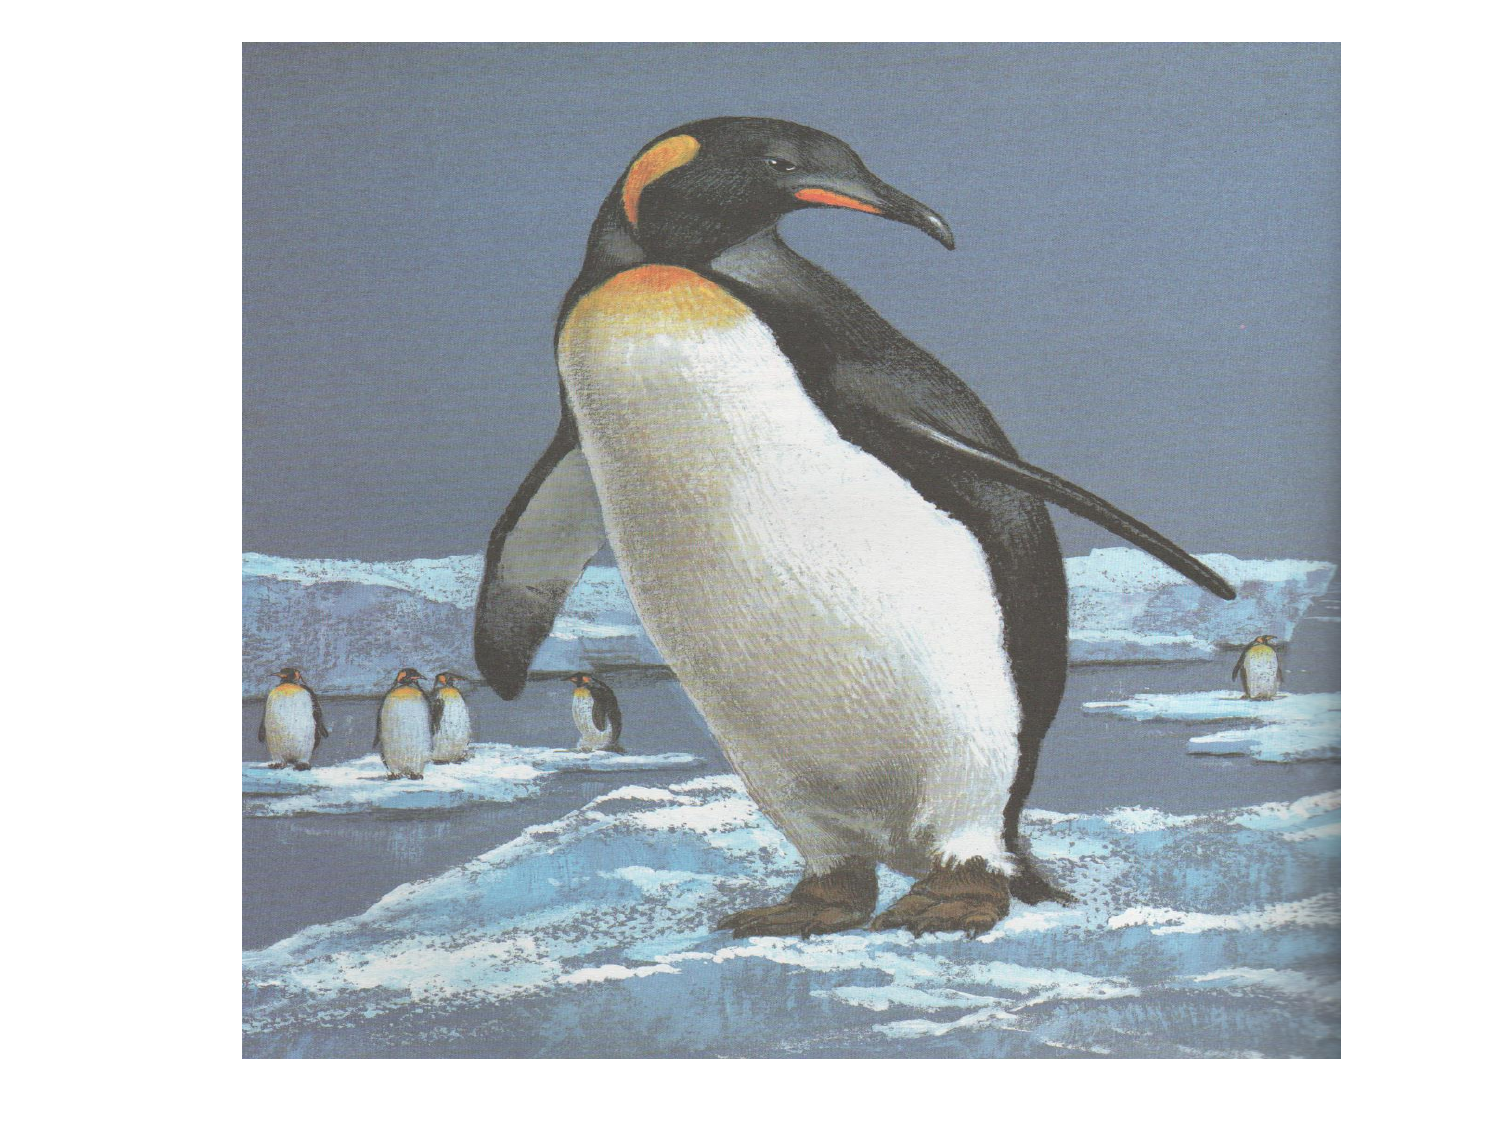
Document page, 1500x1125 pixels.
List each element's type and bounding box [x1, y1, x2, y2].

list [241, 42, 1341, 1059]
